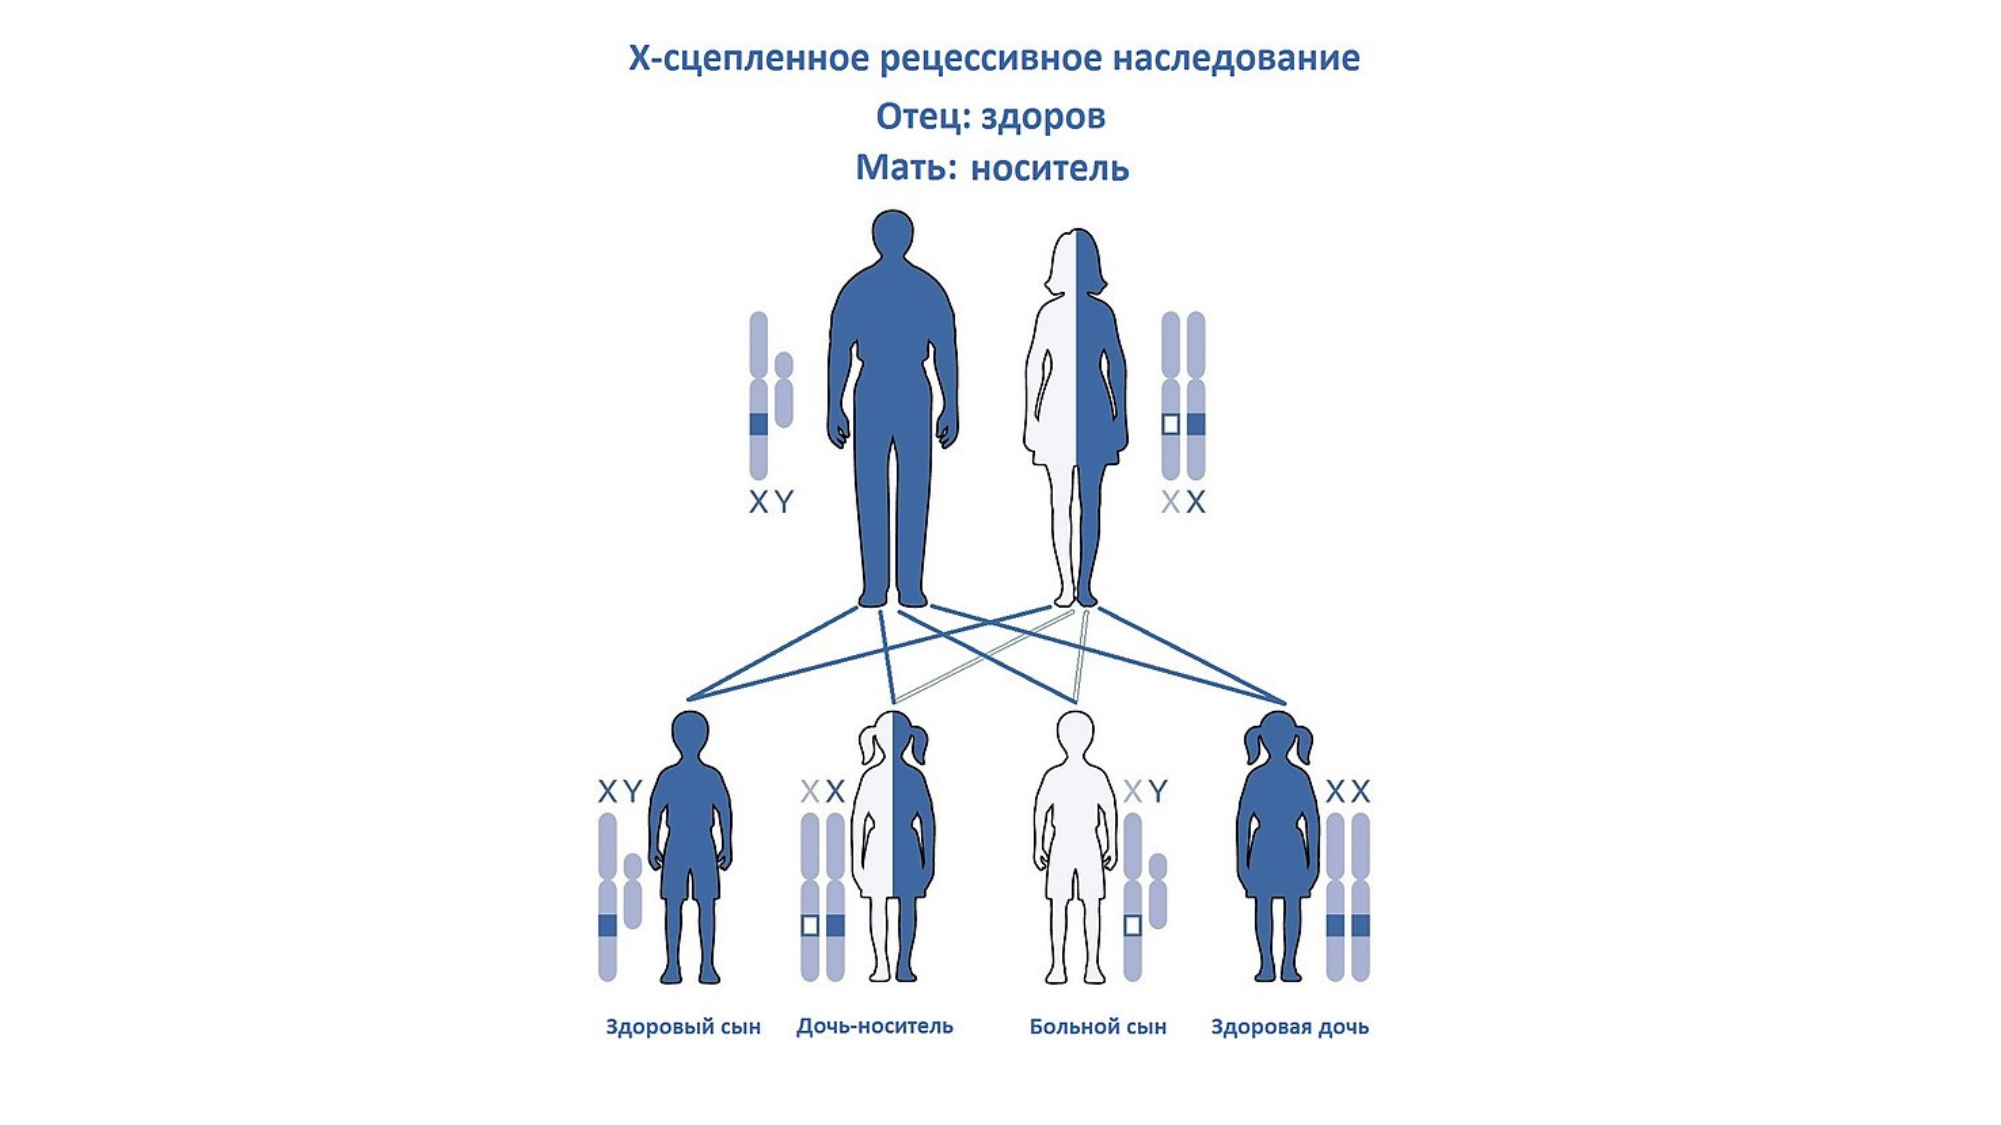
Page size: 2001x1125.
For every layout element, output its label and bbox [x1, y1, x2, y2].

picture [593, 0, 1407, 1125]
